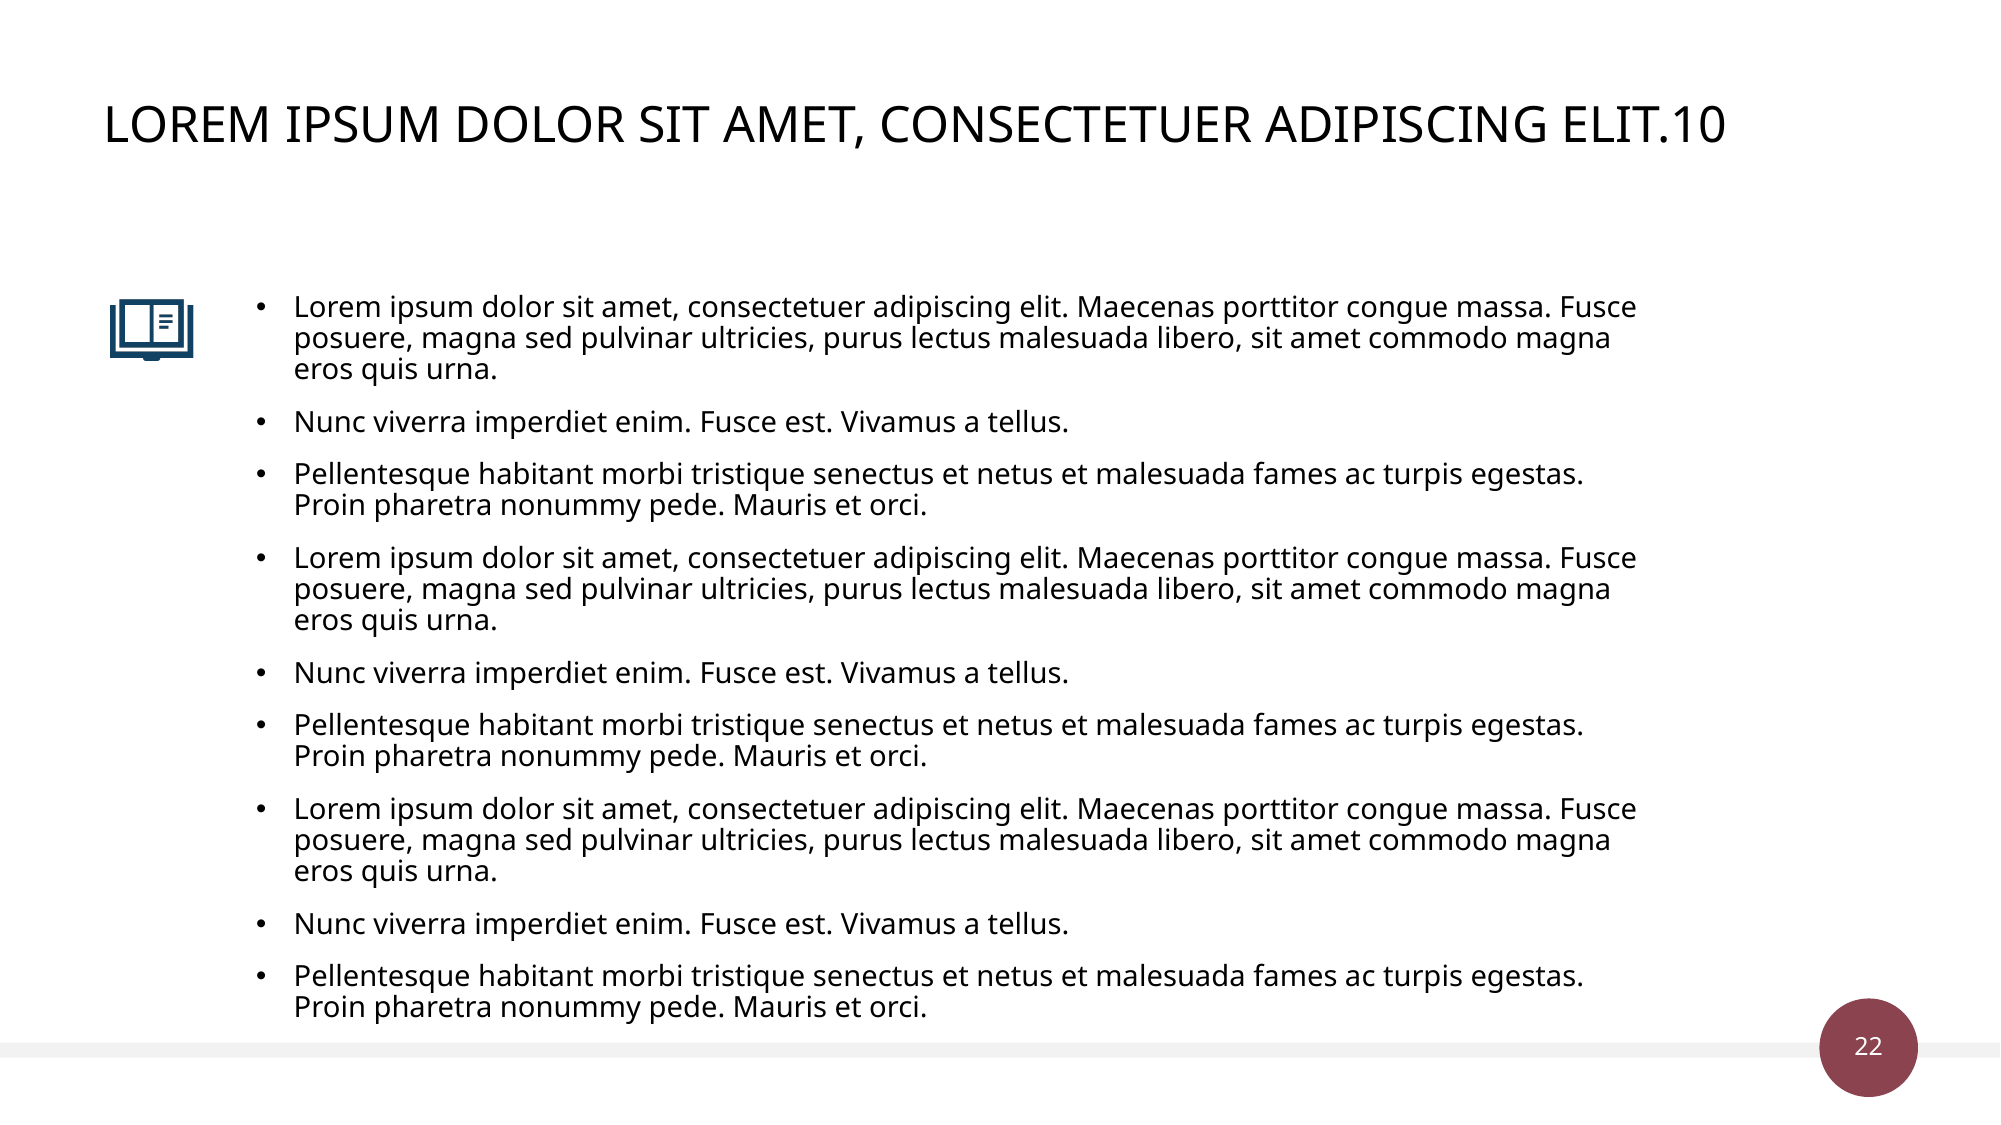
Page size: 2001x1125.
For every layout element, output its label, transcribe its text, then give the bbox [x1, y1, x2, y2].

title LOREM IPSUM DOLOR SIT AMET, CONSECTETUER ADIPISCING ELIT.10 [103, 91, 1879, 228]
list Lorem ipsum dolor sit amet, consectetuer adipiscing elit. Maecenas porttitor congue massa. Fusce posuere, magna sed pulvinar ultricies, purus lectus malesuada libero, sit amet commodo magna eros quis urna. Nunc viverra imperdiet enim. Fusce est. Vivamus a tellus. Pellentesque habitant morbi tristique senectus et netus et malesuada fames ac turpis egestas. Proin pharetra nonummy pede. Mauris et orci. Lorem ipsum dolor sit amet, consectetuer adipiscing elit. Maecenas porttitor congue massa. Fusce posuere, magna sed pulvinar ultricies, purus lectus malesuada libero, sit amet commodo magna eros quis urna. Nunc viverra imperdiet enim. Fusce est. Vivamus a tellus. Pellentesque habitant morbi tristique senectus et netus et malesuada fames ac turpis egestas. Proin pharetra nonummy pede. Mauris et orci. Lorem ipsum dolor sit amet, consectetuer adipiscing elit. Maecenas porttitor congue massa. Fusce posuere, magna sed pulvinar ultricies, purus lectus malesuada libero, sit amet commodo magna eros quis urna. Nunc viverra imperdiet enim. Fusce est. Vivamus a tellus. Pellentesque habitant morbi tristique senectus et netus et malesuada fames ac turpis egestas. Proin pharetra nonummy pede. Mauris et orci. [256, 284, 1657, 982]
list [106, 284, 197, 375]
